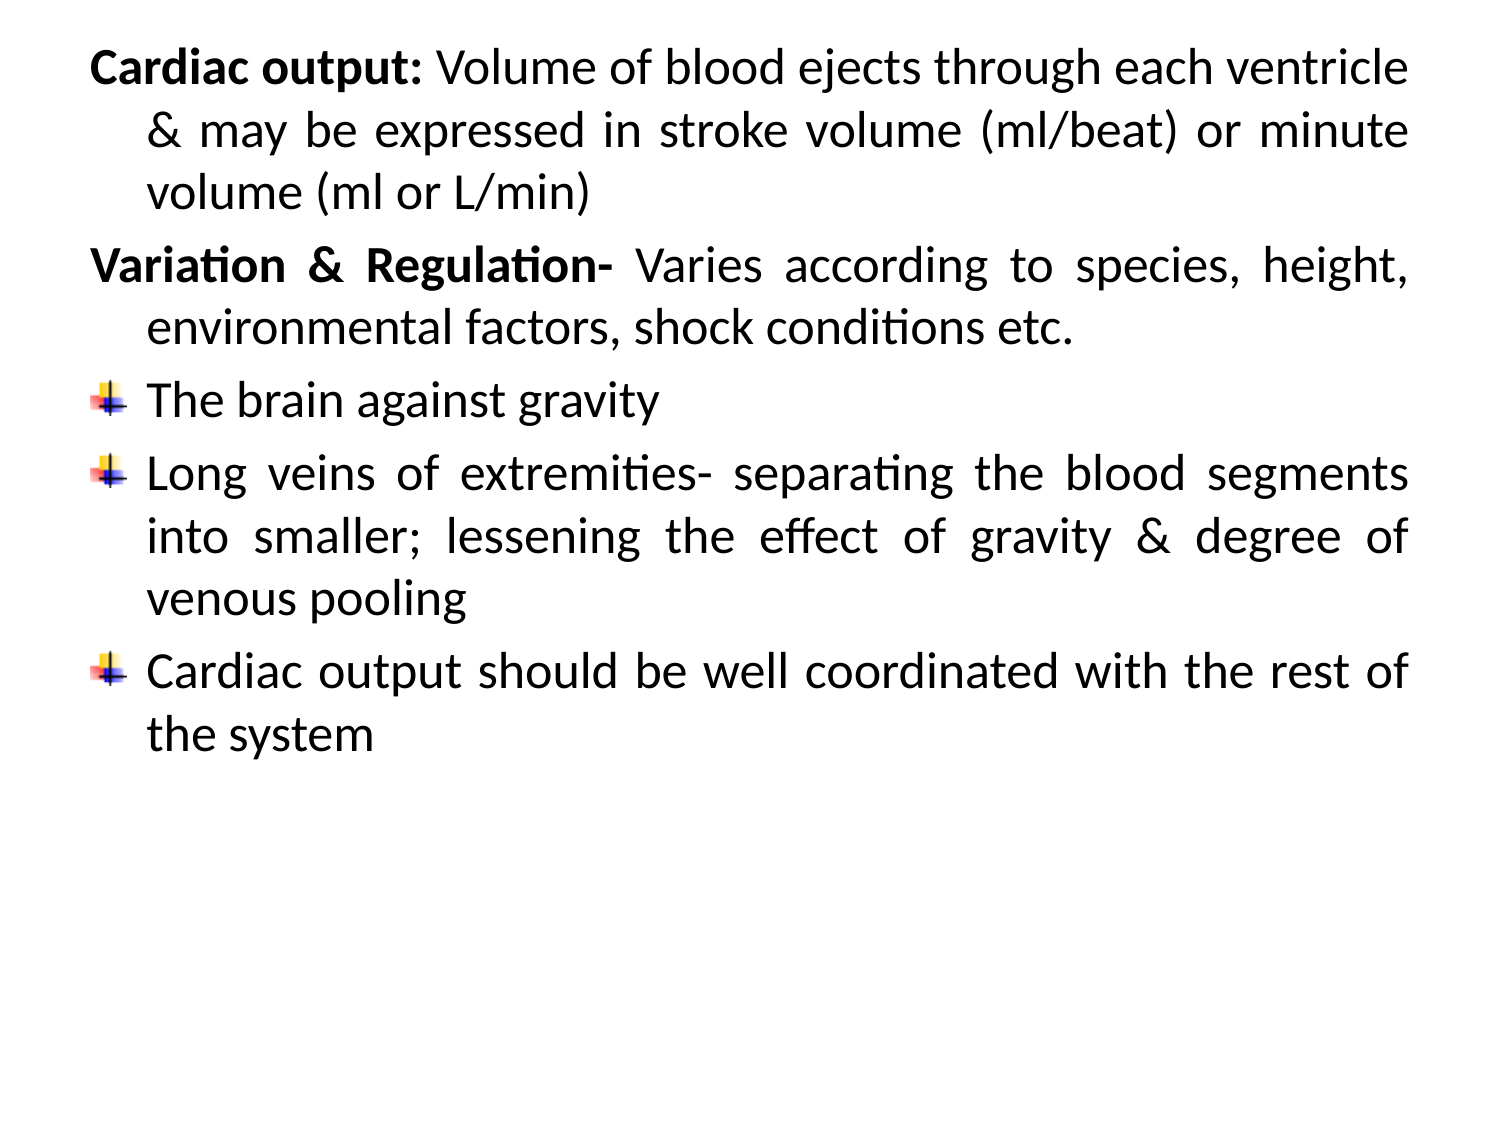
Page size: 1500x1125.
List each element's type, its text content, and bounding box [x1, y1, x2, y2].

picture [90, 378, 127, 416]
list Cardiac output: Volume of blood ejects through each ventricle & may be expressed in stroke volume (ml/beat) or minute volume (ml or L/min) Variation & Regulation- Varies according to species, height, environmental factors, shock conditions etc. The brain against gravity Long veins of extremities- separating the blood segments into smaller; lessening the effect of gravity & degree of venous pooling Cardiac output should be well coordinated with the rest of the system [75, 24, 1425, 1100]
picture [90, 451, 127, 488]
picture [90, 649, 127, 686]
